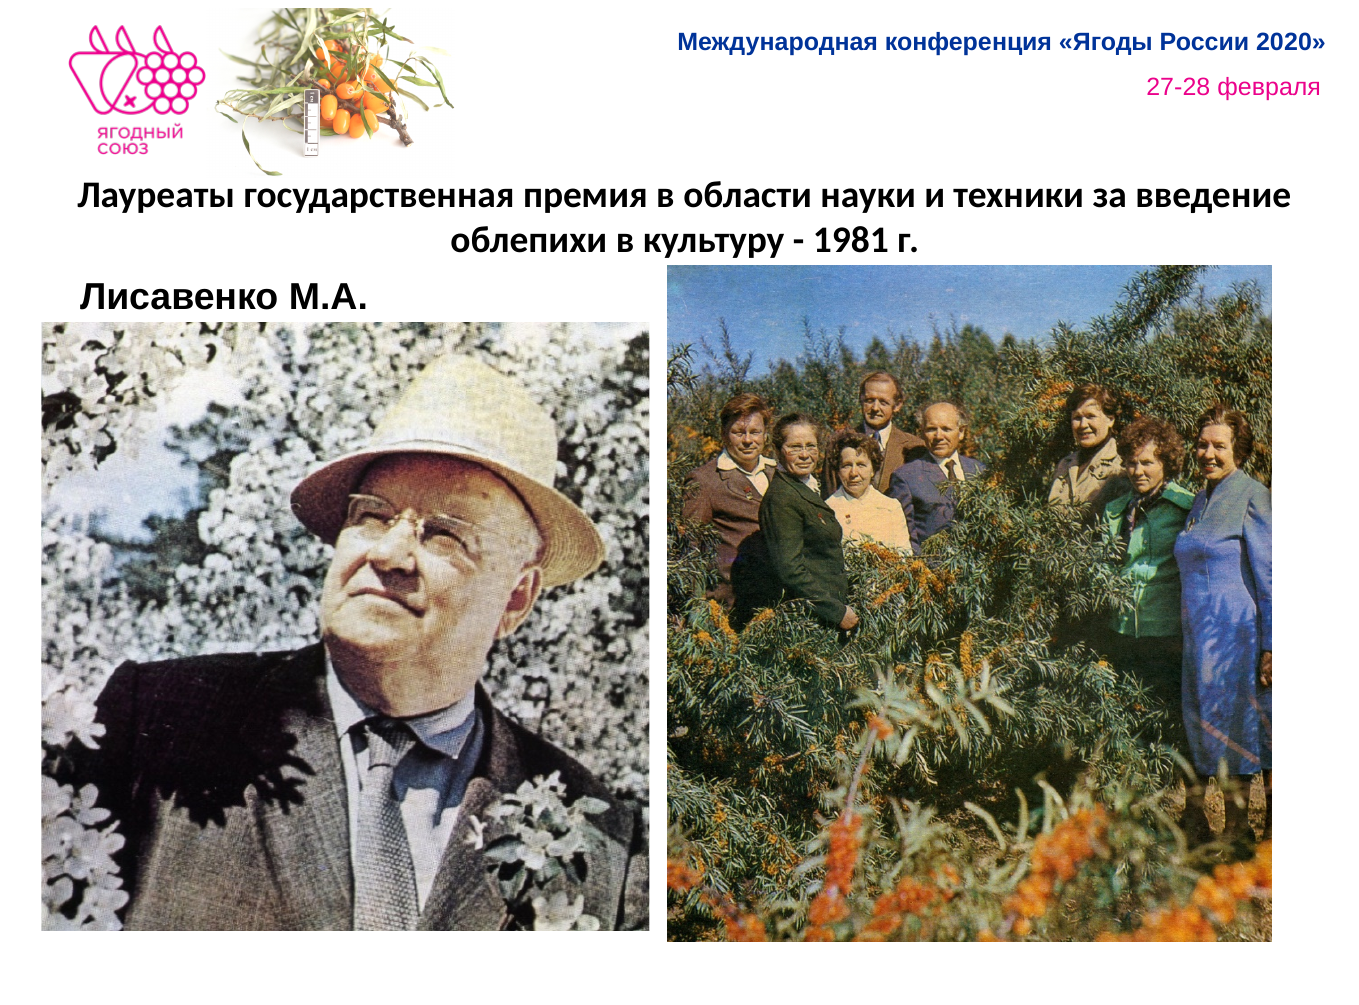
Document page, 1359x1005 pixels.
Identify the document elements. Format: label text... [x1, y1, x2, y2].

picture [667, 265, 1273, 942]
text_box Лисавенко М.А. [66, 268, 393, 320]
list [40, 322, 650, 932]
text_box Лауреаты государственная премия в области науки и техники за введение облепихи в культуру - 1981 г. [29, 162, 1341, 268]
picture [51, 5, 455, 178]
